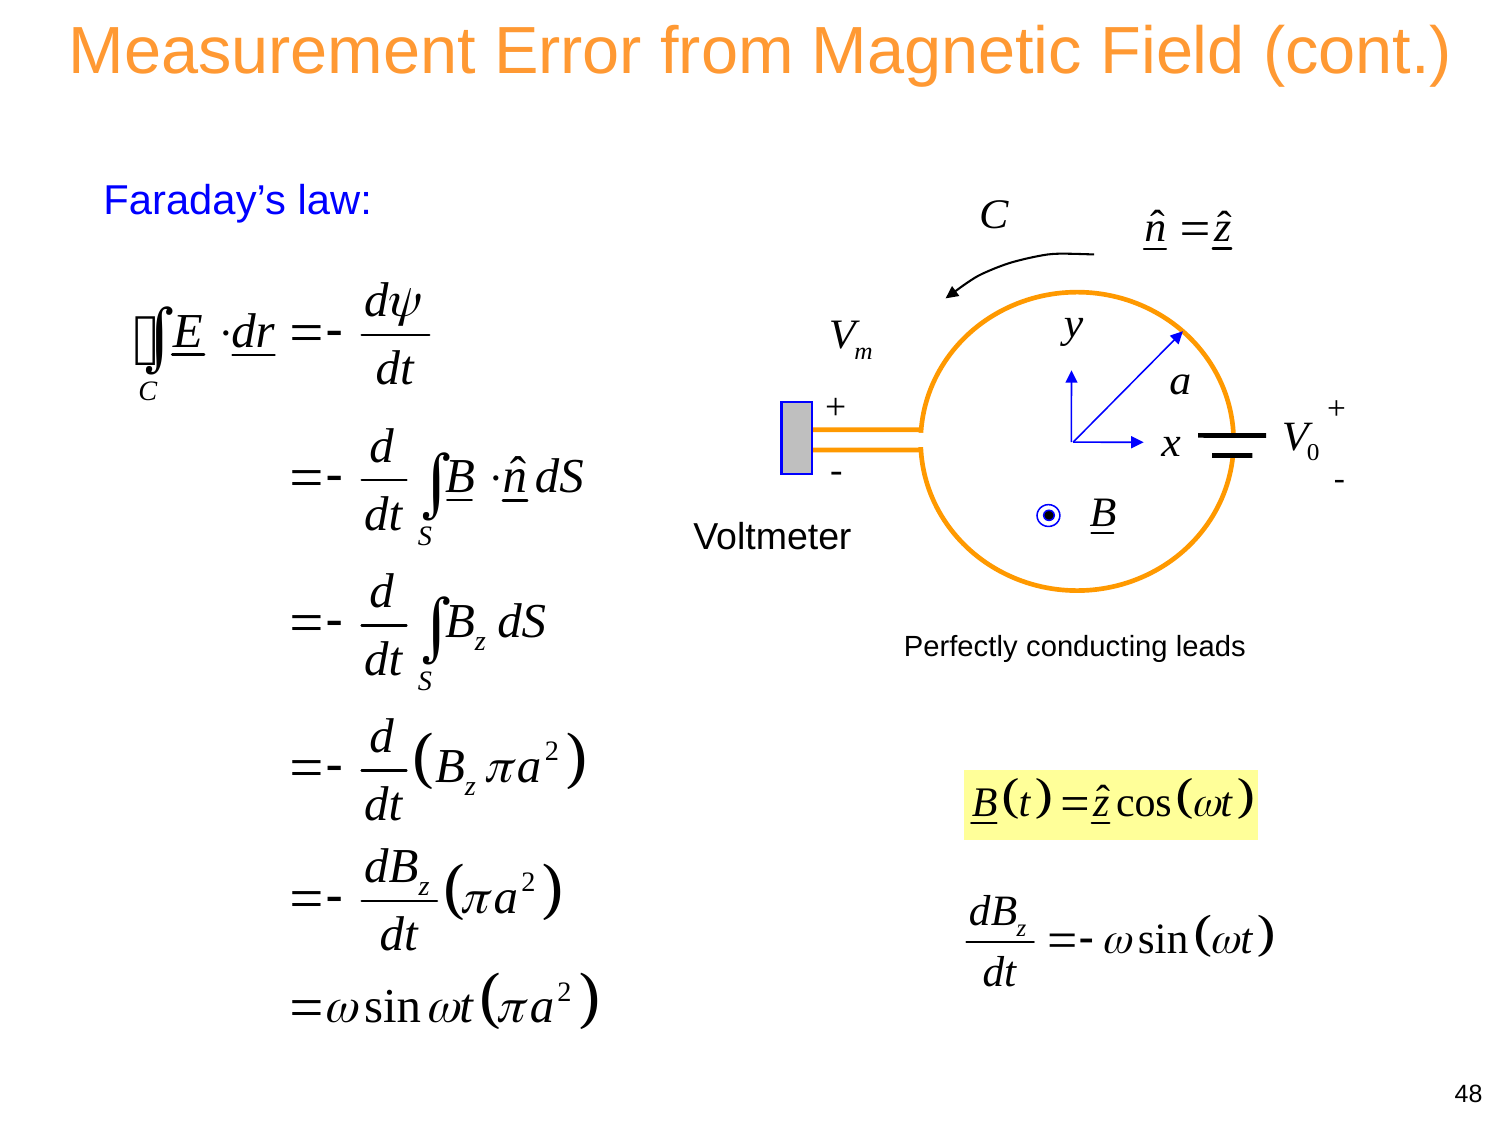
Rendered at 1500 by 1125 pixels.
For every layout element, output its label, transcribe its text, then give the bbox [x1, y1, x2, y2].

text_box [653, 189, 1375, 672]
slide_number 48 [1147, 1062, 1498, 1123]
text_box Faraday’s law: [88, 165, 387, 231]
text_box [958, 884, 1281, 997]
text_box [963, 770, 1258, 841]
text_box Measurement Error from Magnetic Field (cont.) [52, 0, 1470, 95]
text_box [125, 268, 603, 1057]
